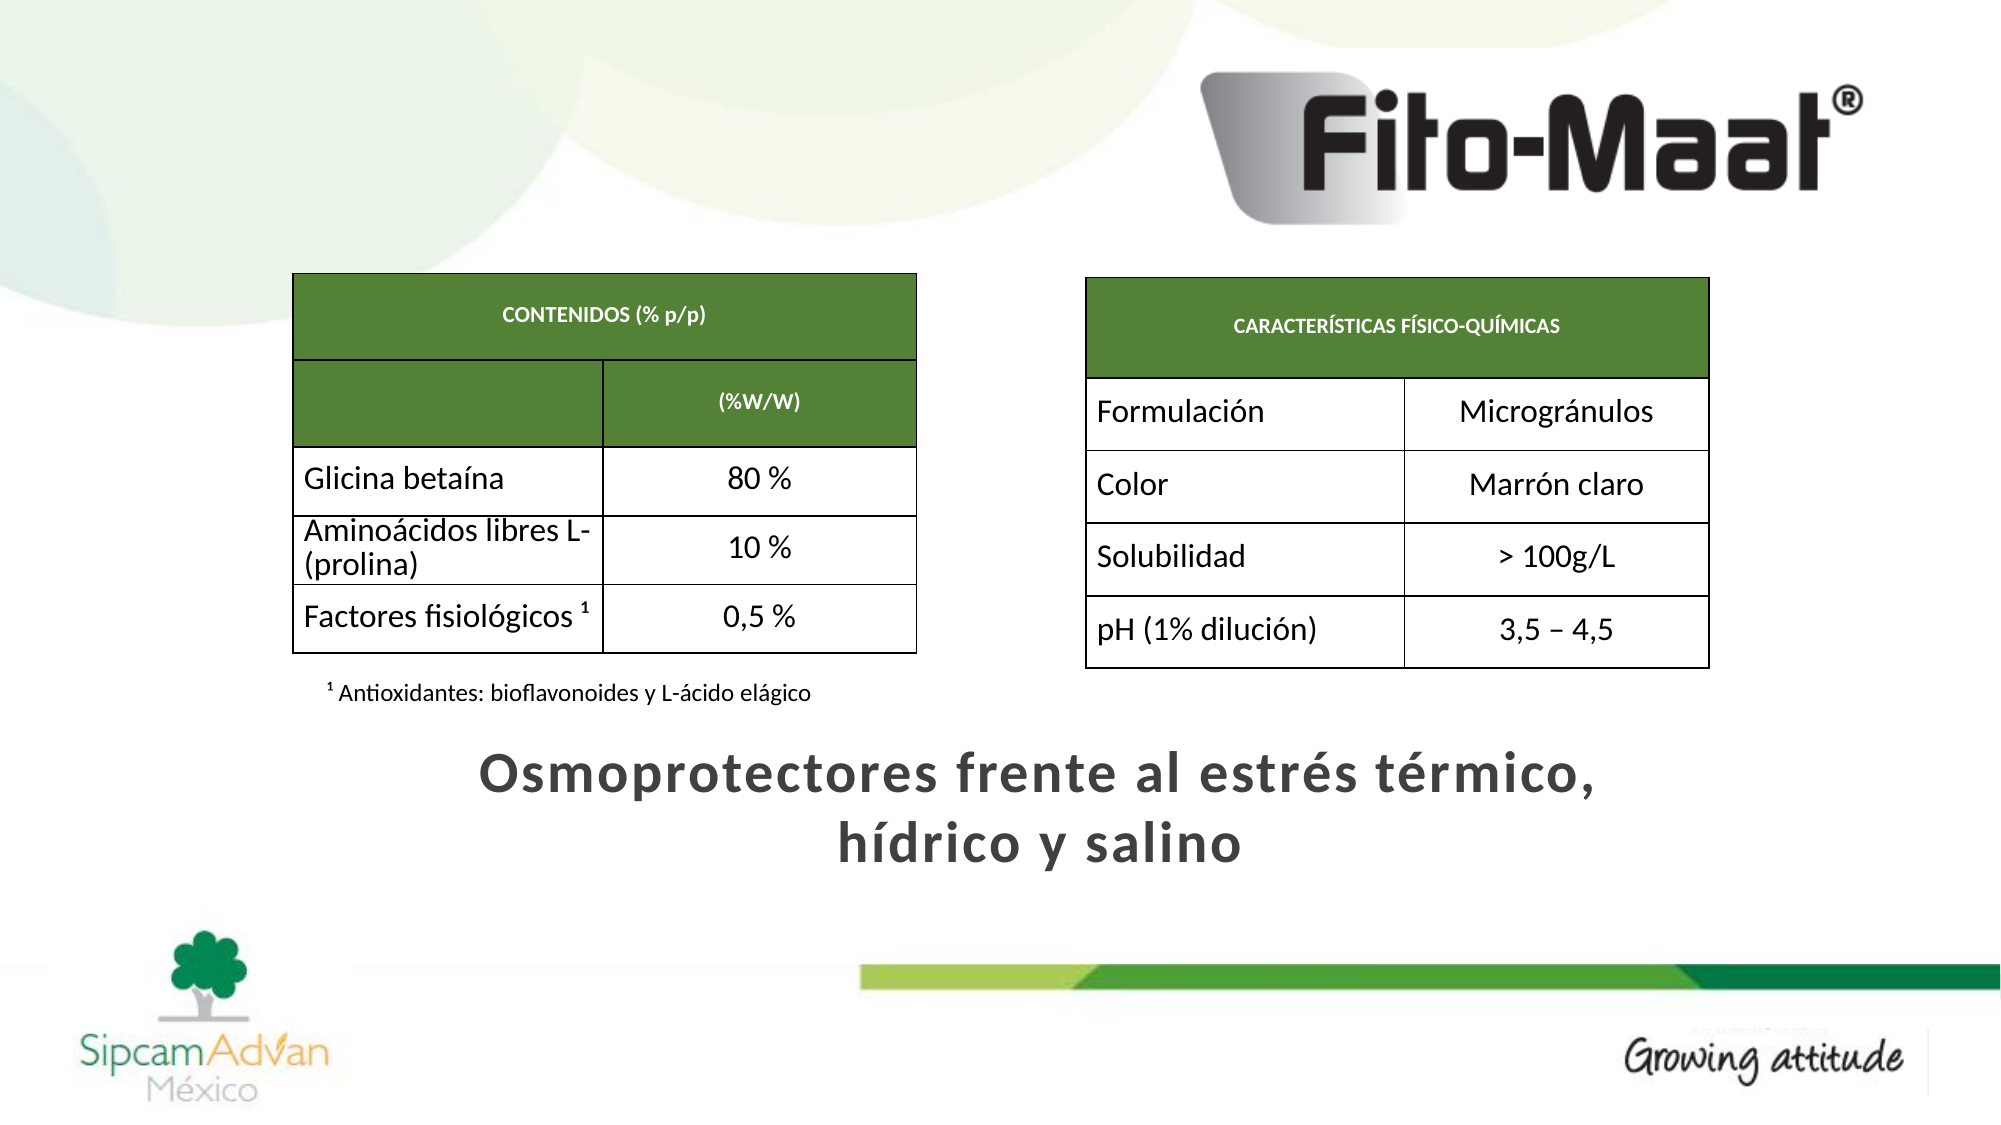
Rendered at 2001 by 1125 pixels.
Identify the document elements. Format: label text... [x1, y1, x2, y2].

table_cell 0,5 % [604, 585, 916, 652]
table_cell Factores fisiológicos ¹ [294, 585, 602, 652]
table_cell Microgránulos [1405, 379, 1708, 450]
table_header CONTENIDOS (% p/p) [294, 274, 916, 359]
table_cell Marrón claro [1405, 451, 1708, 522]
table_cell 80 % [604, 448, 916, 515]
table_cell Aminoácidos libres L- (prolina) [294, 517, 602, 584]
table_cell Formulación [1087, 379, 1404, 450]
table_header CARACTERÍSTICAS FÍSICO-QUÍMICAS [1087, 278, 1708, 377]
table_cell Glicina betaína [294, 448, 602, 515]
list Osmoprotectores frente al estrés térmico, hídrico y salino [371, 751, 1709, 882]
picture [0, 0, 2001, 1125]
table_cell pH (1% dilución) [1087, 597, 1404, 667]
table_cell (%W/W) [604, 361, 916, 446]
table_cell Solubilidad [1087, 524, 1404, 595]
table_cell Color [1087, 451, 1404, 522]
table_cell 10 % [604, 517, 916, 584]
table_cell 3,5 – 4,5 [1405, 597, 1708, 667]
table_cell > 100g/L [1405, 524, 1708, 595]
text_box ¹ Antioxidantes: bioflavonoides y L-ácido elágico [226, 668, 983, 714]
table_cell [294, 361, 602, 446]
